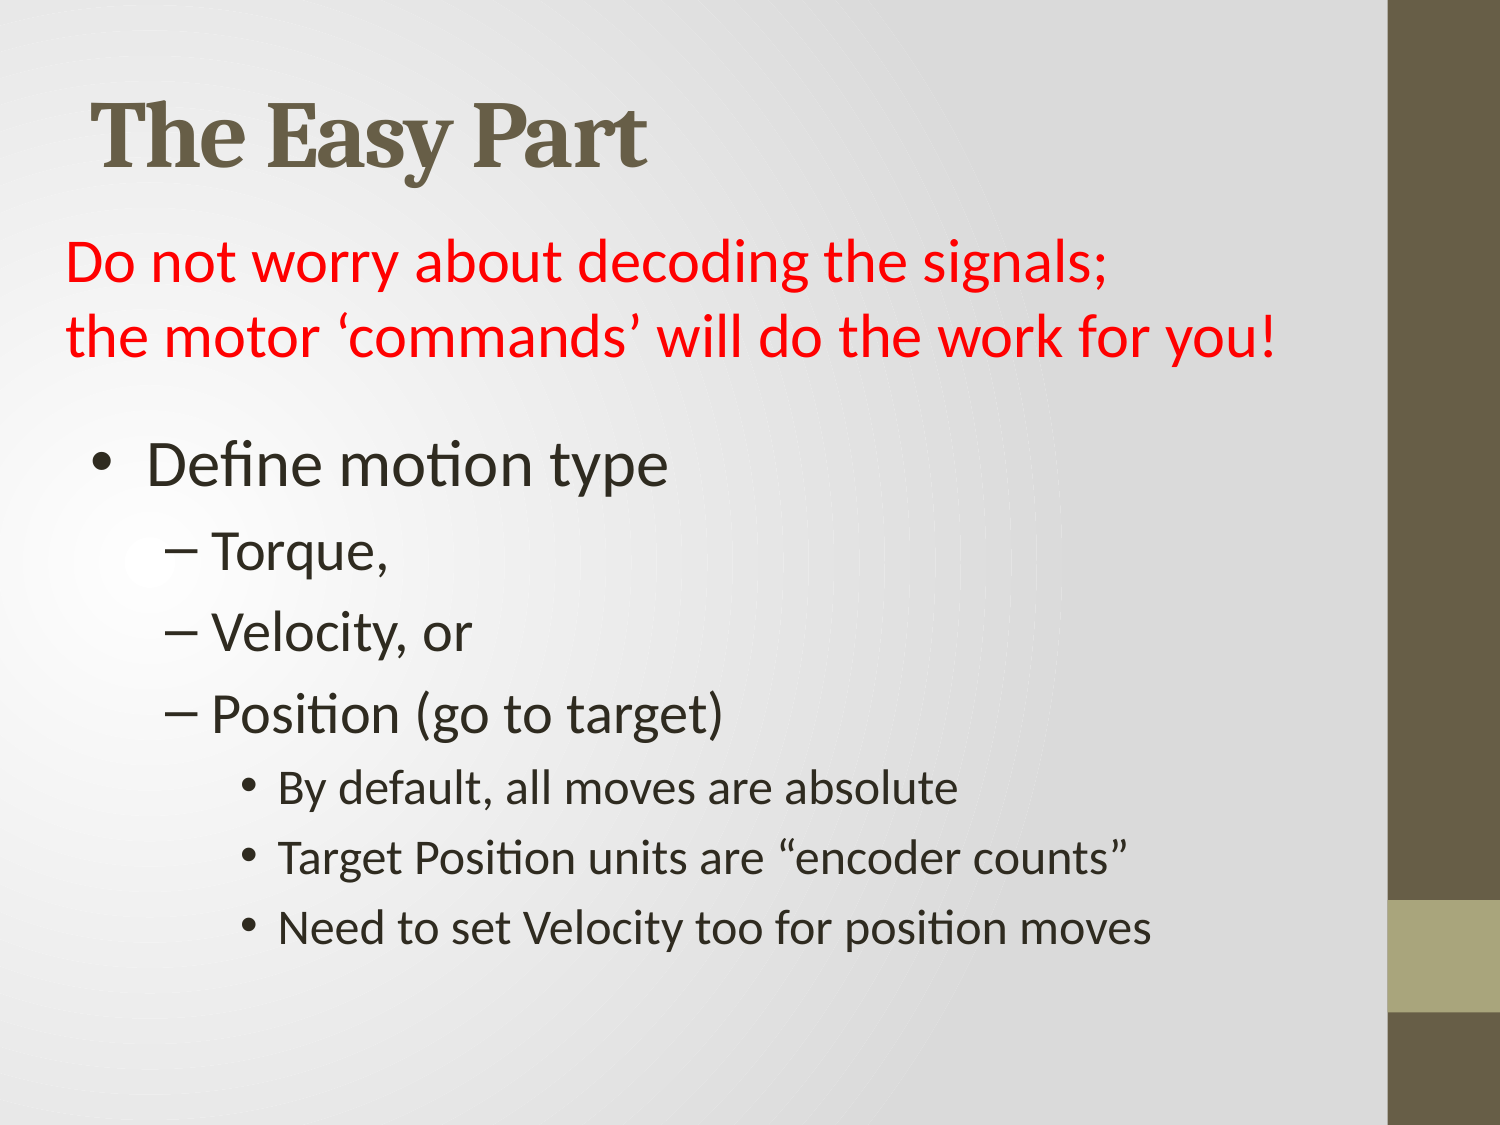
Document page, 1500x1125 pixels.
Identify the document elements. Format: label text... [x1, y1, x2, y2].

text_box Define motion type Torque, Velocity, or Position (go to target) By default, all moves are absolute Target Position units are “encoder counts” Need to set Velocity too for position moves [75, 412, 1388, 1063]
text_box Do not worry about decoding the signals; the motor ‘commands’ will do the work for you! [49, 212, 1388, 413]
title The Easy Part [75, 45, 1425, 213]
